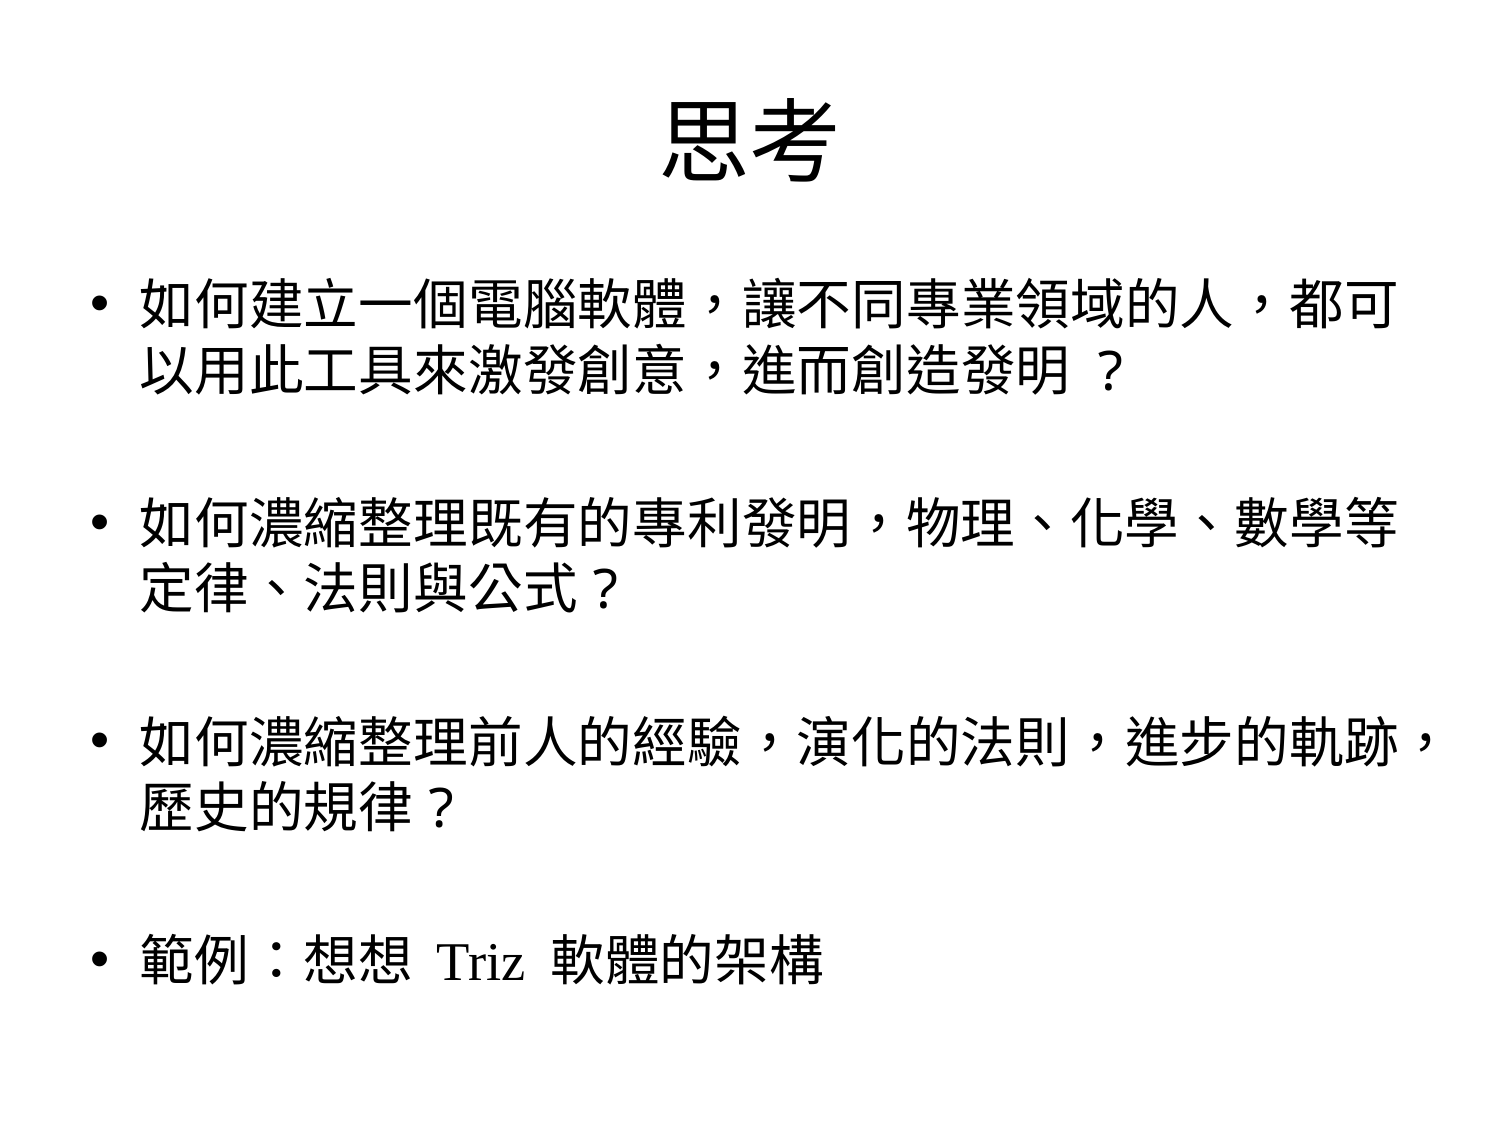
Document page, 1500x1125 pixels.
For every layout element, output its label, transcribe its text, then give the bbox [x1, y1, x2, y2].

list 如何建立一個電腦軟體，讓不同專業領域的人，都可以用此工具來激發創意，進而創造發明 ? 如何濃縮整理既有的專利發明，物理、化學、數學等定律、法則與公式? 如何濃縮整理前人的經驗，演化的法則，進步的軌跡，歷史的規律? 範例：想想 Triz 軟體的架構 [75, 262, 1425, 1005]
title 思考 [75, 45, 1425, 233]
